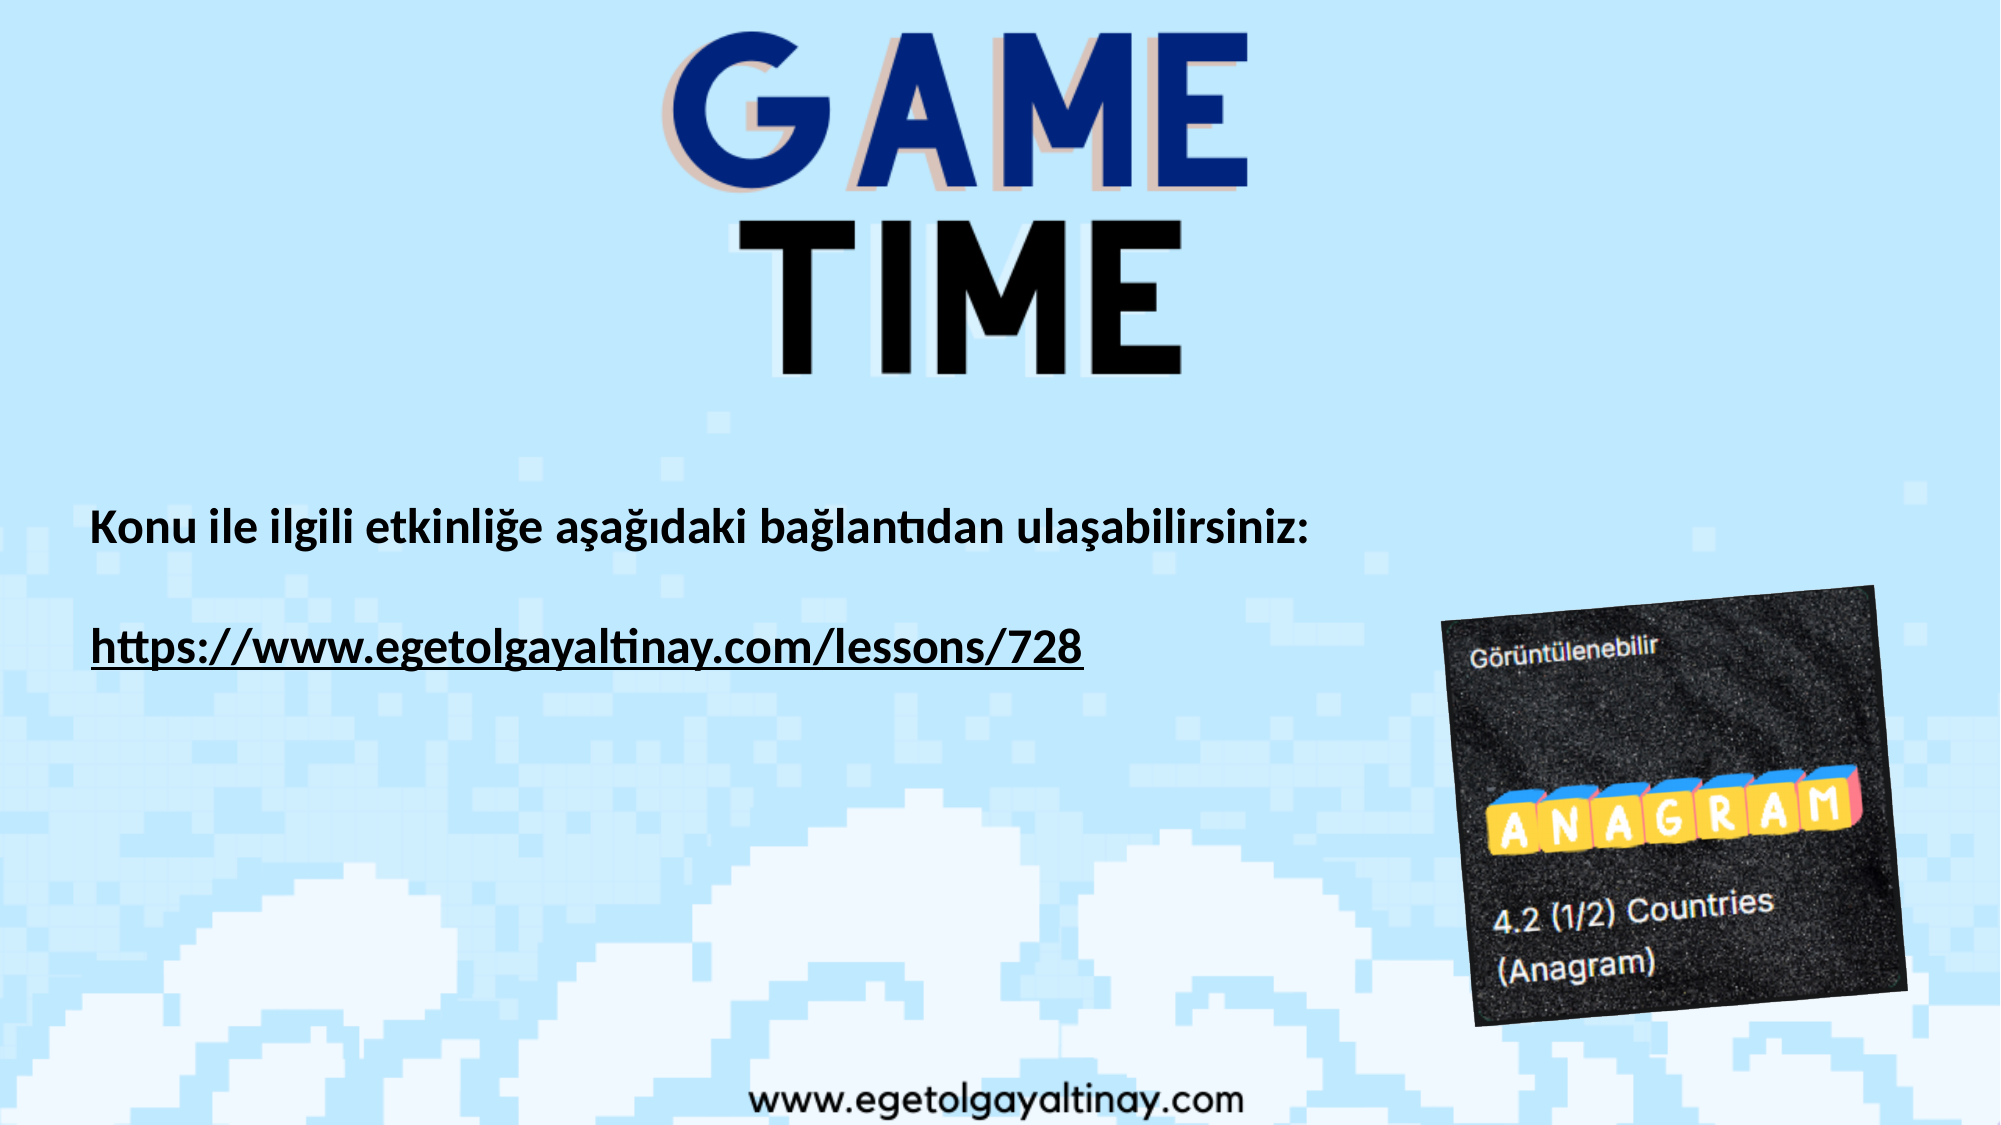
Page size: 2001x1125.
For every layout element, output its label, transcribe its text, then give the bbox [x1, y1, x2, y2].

picture [0, 0, 2001, 1125]
text_box Konu ile ilgili etkinliğe aşağıdaki bağlantıdan ulaşabilirsiniz: https://www.egetolgayaltinay.com/lessons/728 [76, 486, 1342, 681]
